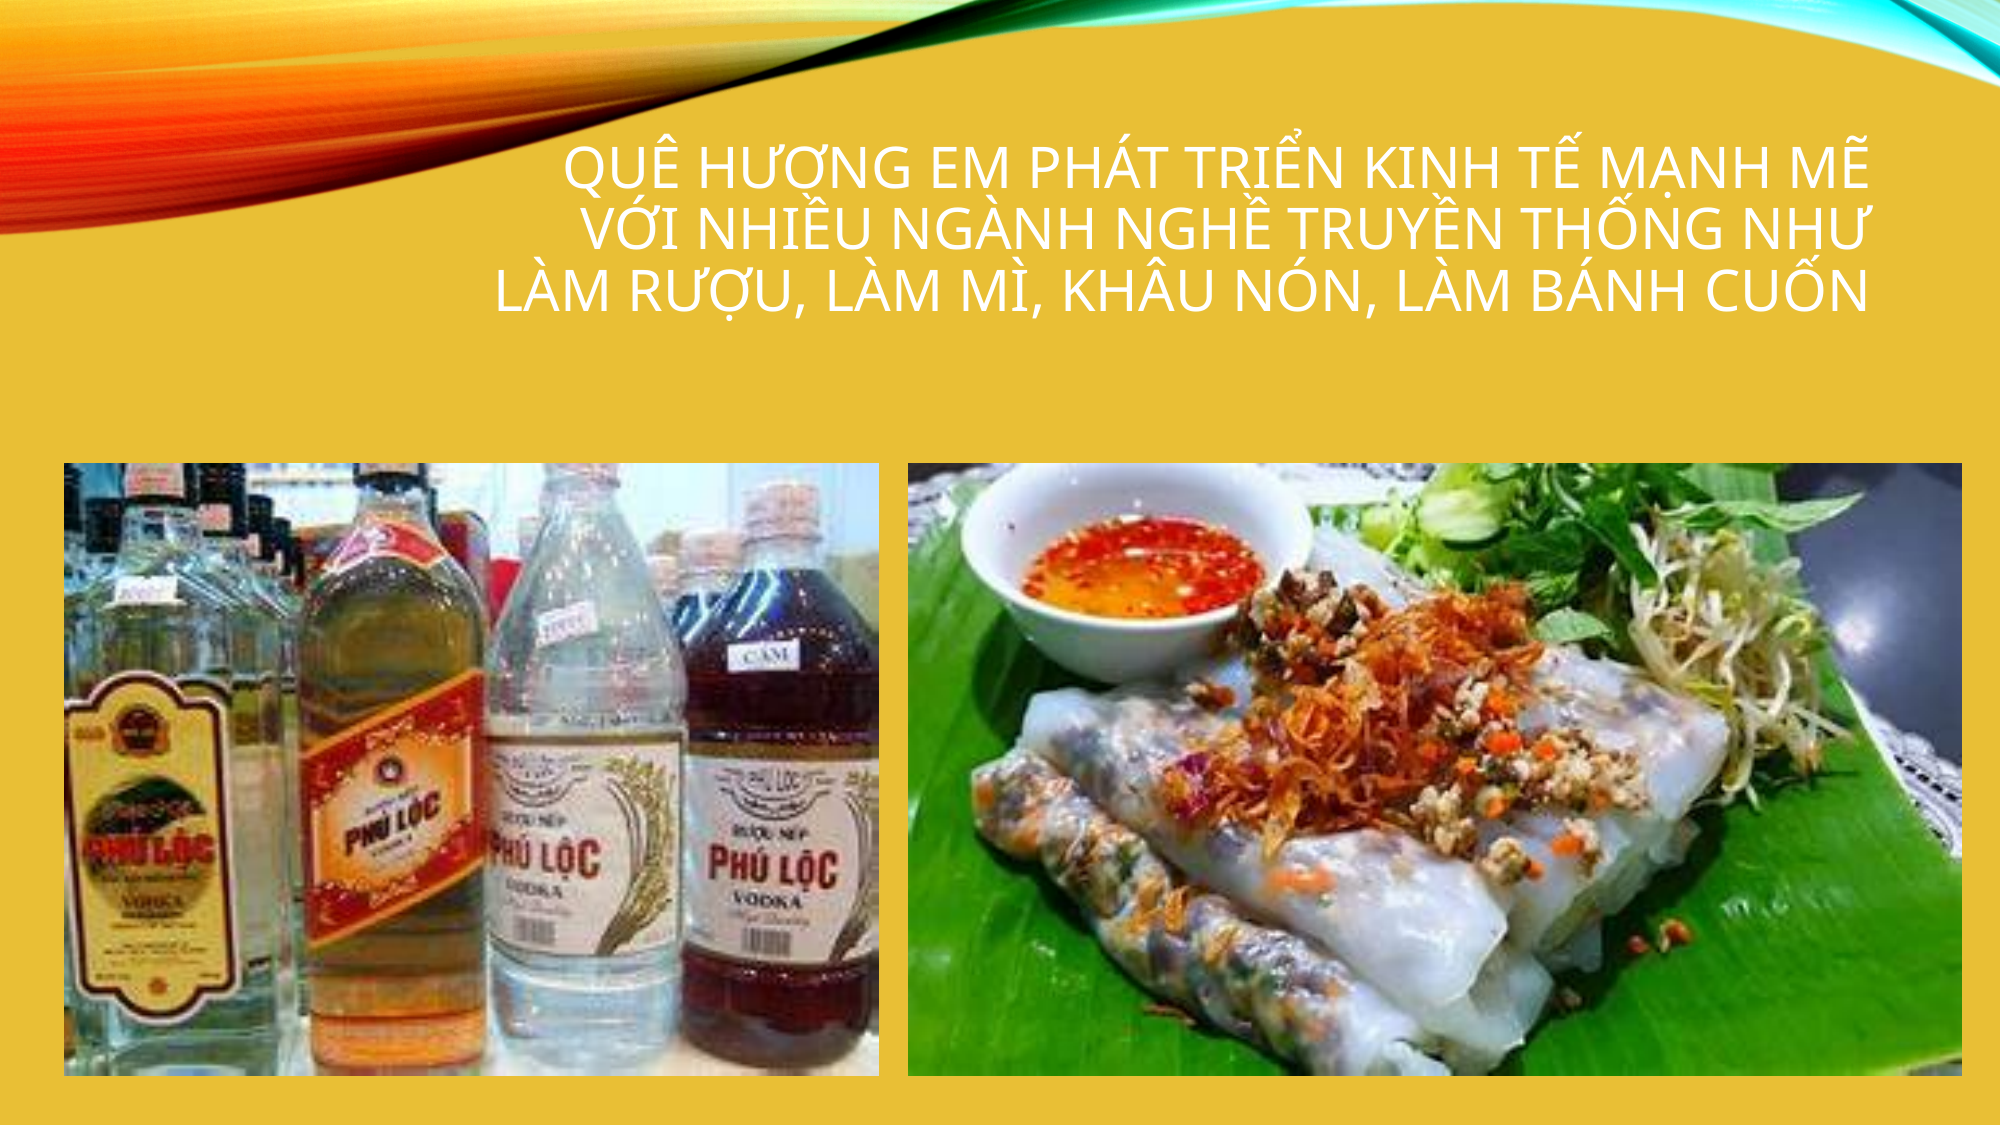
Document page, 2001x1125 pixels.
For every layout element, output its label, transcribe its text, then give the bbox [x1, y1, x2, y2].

picture [908, 463, 1963, 1076]
title Quê hương em phát triển kinh tế mạnh mẽ với nhiều ngành nghề truyền thống như làm rượu, làm mì, khâu nón, làm bánh cuốn [474, 125, 1888, 338]
picture [0, 0, 2000, 237]
picture [63, 463, 879, 1076]
